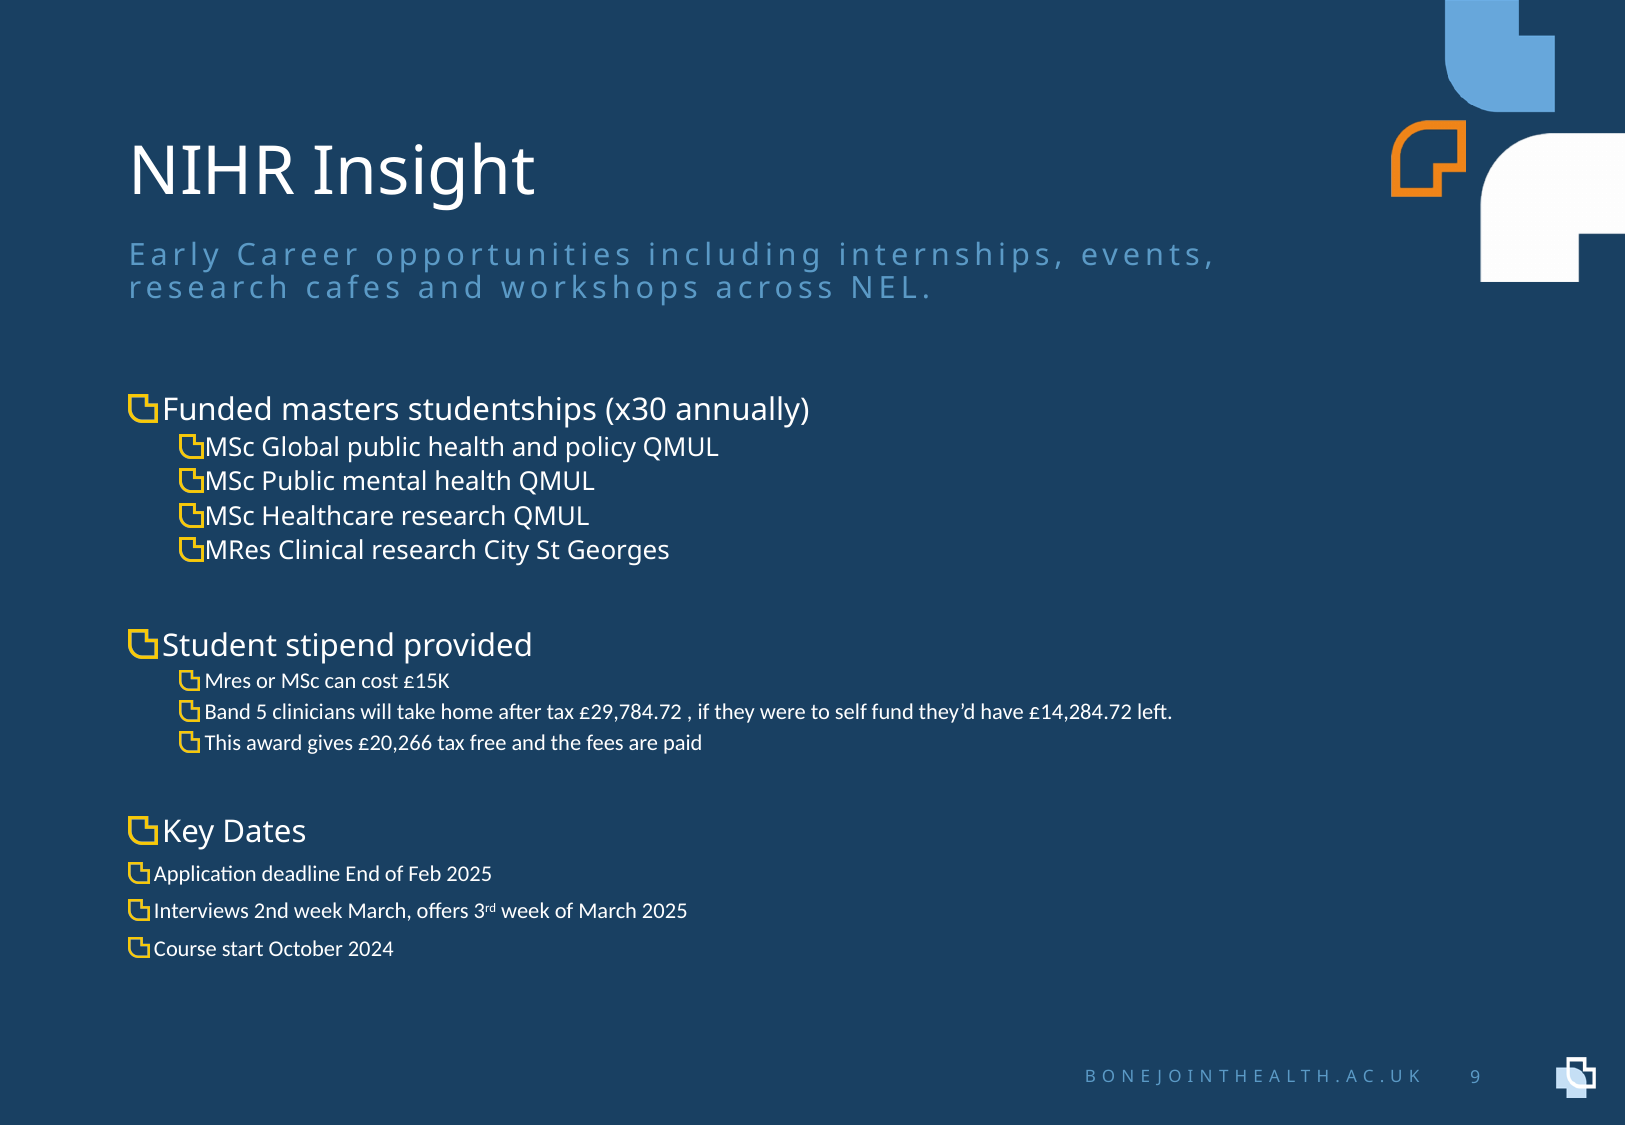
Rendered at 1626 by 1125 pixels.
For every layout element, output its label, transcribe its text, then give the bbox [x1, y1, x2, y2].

picture [1481, 134, 1625, 282]
picture [128, 899, 150, 921]
picture [128, 394, 158, 423]
picture [179, 434, 204, 459]
list Funded masters studentships (x30 annually) MSc Global public health and policy QMUL MSc Public mental health QMUL MSc Healthcare research QMUL MRes Clinical research City St Georges Student stipend provided Mres or MSc can cost £15K Band 5 clinicians will take home after tax £29,784.72 , if they were to self fund they’d have £14,284.72 left. This award gives £20,266 tax free and the fees are paid Key Dates Application deadline End of Feb 2025 Interviews 2nd week March, offers 3rd week of March 2025 Course start October 2024 [113, 385, 1506, 971]
picture [128, 629, 158, 659]
slide_number 9 [1432, 1057, 1519, 1118]
picture [128, 862, 150, 884]
picture [179, 537, 204, 562]
picture [179, 700, 200, 722]
title NIHR Insight [113, 83, 1343, 217]
picture [1392, 0, 1564, 197]
subtitle Early Career opportunities including internships, events, research cafes and workshops across NEL. [113, 231, 1343, 335]
picture [128, 816, 158, 845]
picture [179, 503, 204, 528]
picture [1556, 1057, 1596, 1098]
picture [179, 670, 200, 691]
picture [179, 468, 204, 493]
picture [179, 731, 200, 753]
picture [128, 937, 150, 958]
